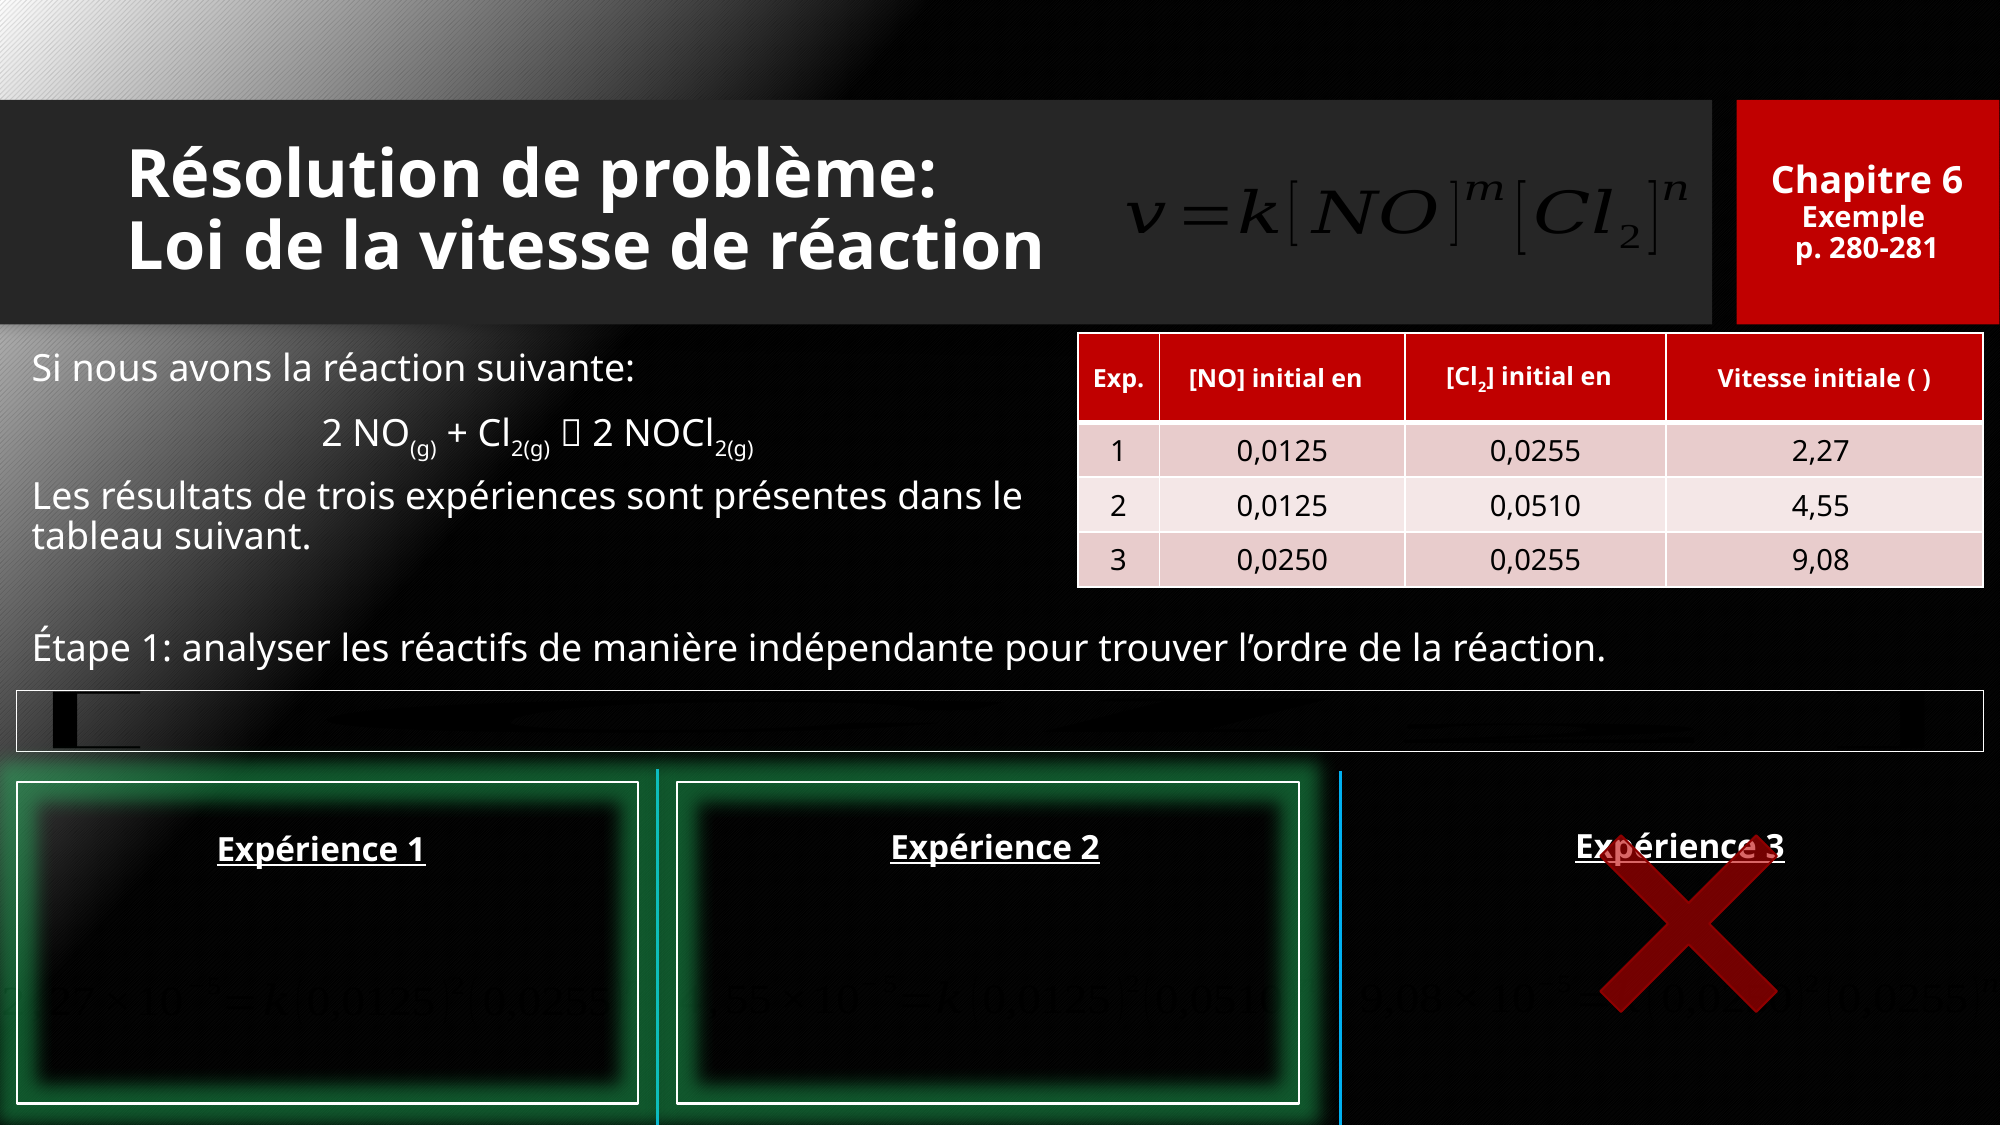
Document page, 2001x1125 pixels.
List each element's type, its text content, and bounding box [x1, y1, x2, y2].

list Si nous avons la réaction suivante: 2 NO(g) + Cl2(g)  2 NOCl2(g) Les résultats de trois expériences sont présentes dans le tableau suivant. [16, 332, 1059, 574]
picture [1736, 327, 2000, 347]
text_box Étape 1: analyser les réactifs de manière indépendante pour trouver l’ordre de la réaction. [16, 605, 1984, 690]
title Résolution de problème: Loi de la vitesse de réaction [111, 123, 1689, 301]
picture [0, 325, 1713, 376]
text_box [16, 781, 639, 1105]
text_box Chapitre 6 Exemple p. 280-281 [1734, 99, 2000, 327]
text_box [1599, 834, 1778, 1013]
text_box [676, 781, 1300, 1105]
text_box Expérience 3 [1360, 817, 2000, 873]
